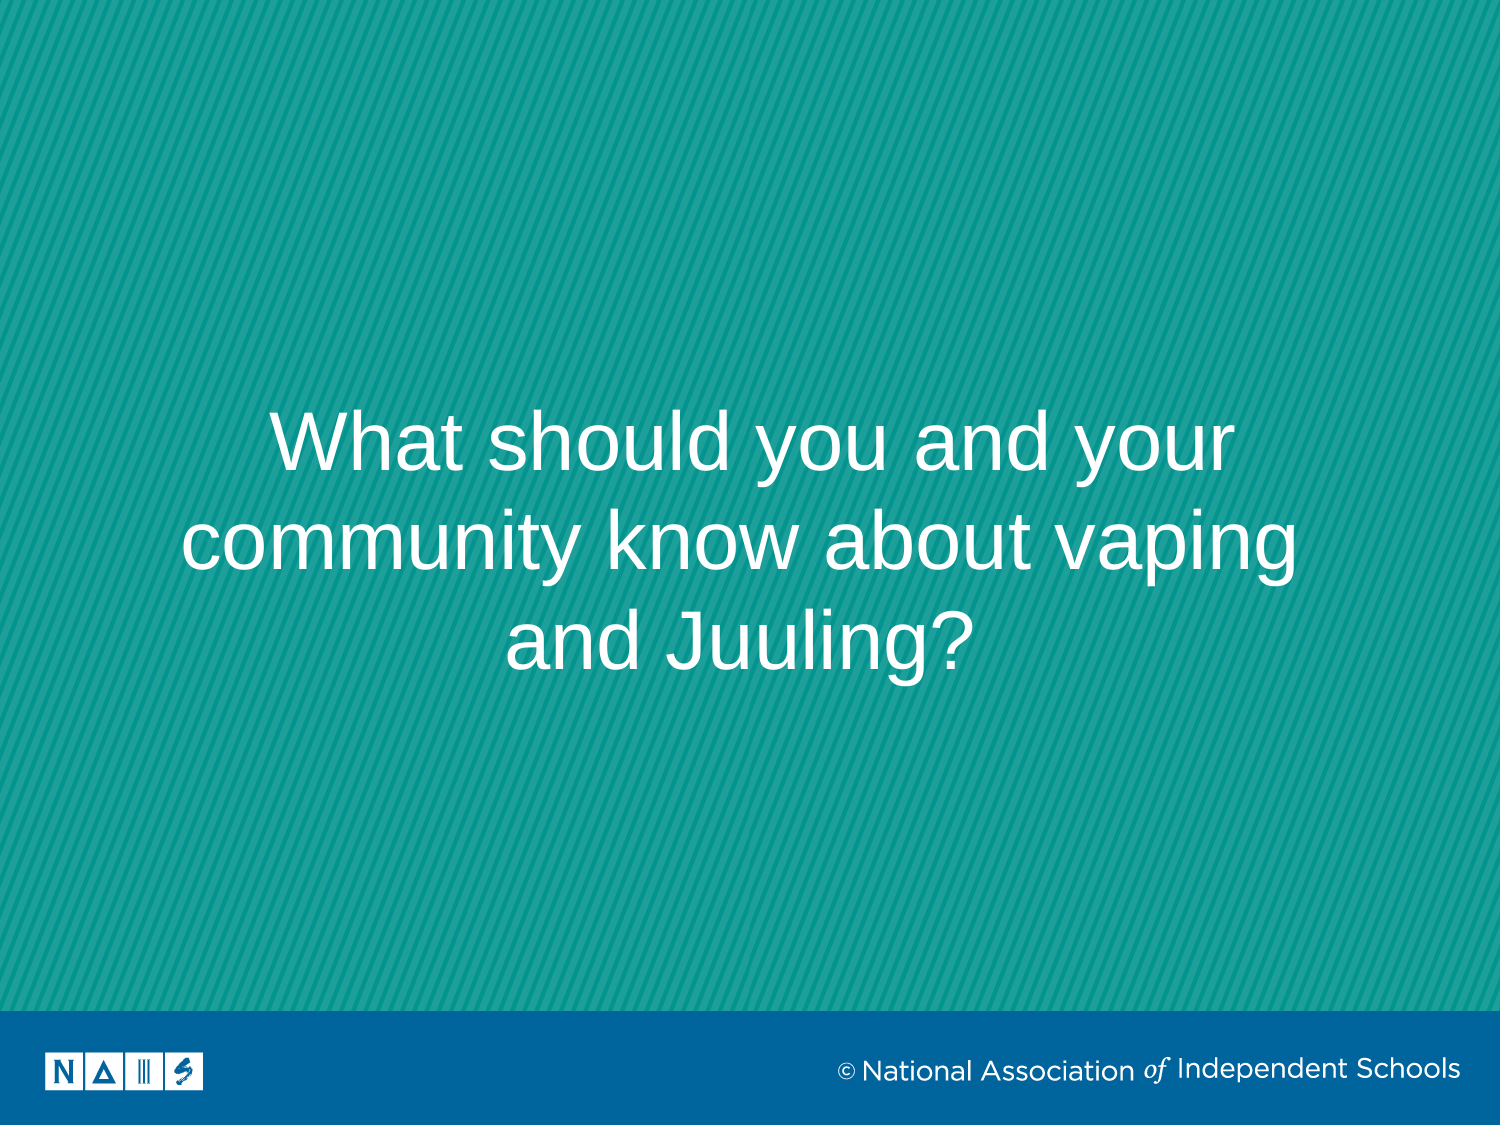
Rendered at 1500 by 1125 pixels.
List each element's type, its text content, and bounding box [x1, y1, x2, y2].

subtitle What should you and your community know about vaping and Juuling? [116, 274, 1364, 799]
picture [0, 0, 1500, 1125]
